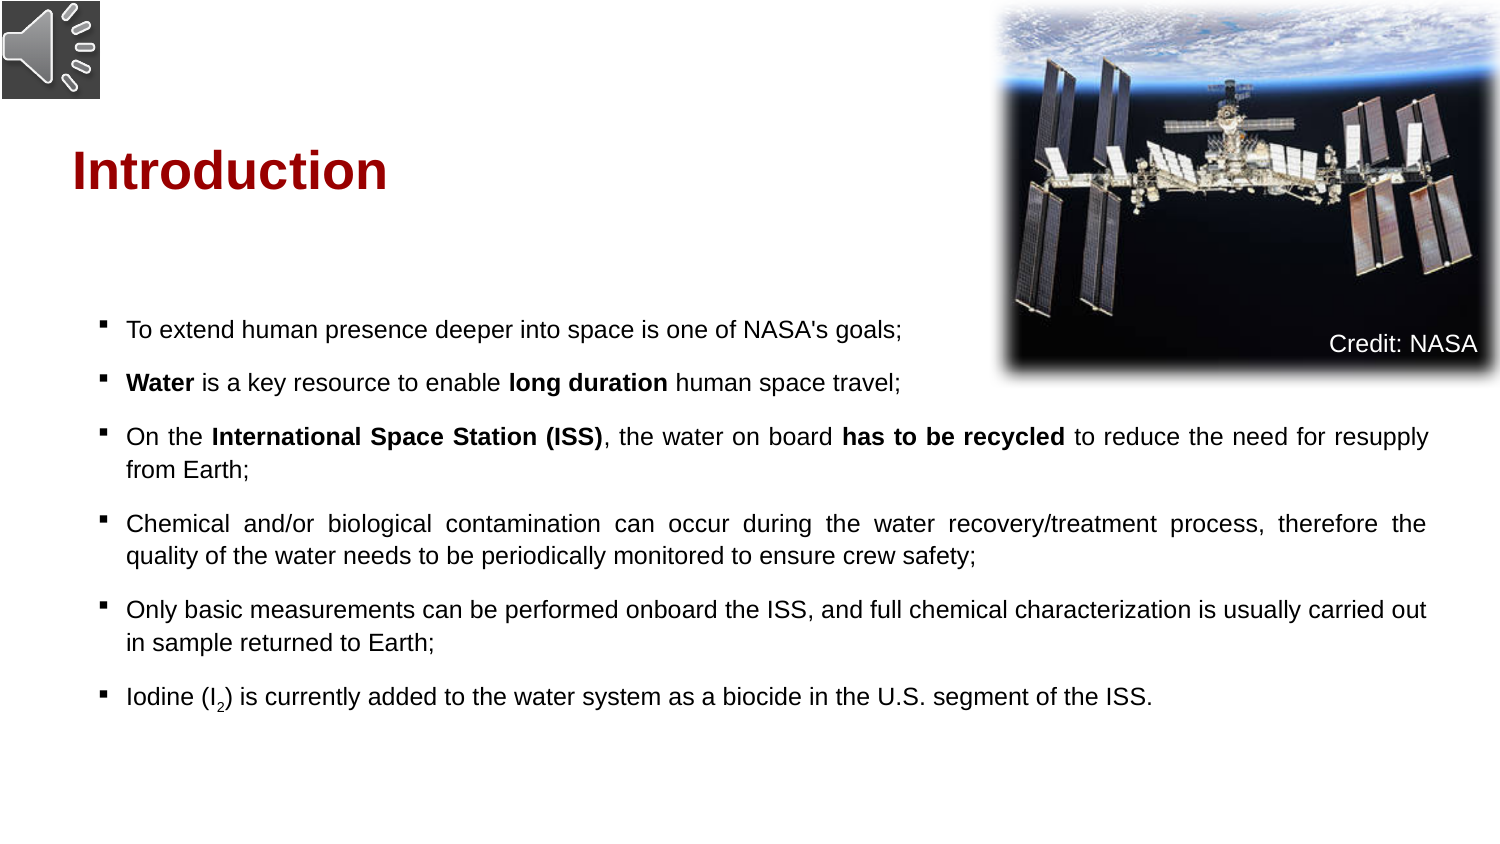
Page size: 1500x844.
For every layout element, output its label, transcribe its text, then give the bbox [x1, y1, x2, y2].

list Introduction [57, 135, 988, 206]
picture [1, 0, 102, 100]
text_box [988, 0, 1500, 389]
list To extend human presence deeper into space is one of NASA's goals; Water is a key resource to enable long duration human space travel; On the International Space Station (ISS), the water on board has to be recycled to reduce the need for resupply from Earth; Chemical and/or biological contamination can occur during the water recovery/treatment process, therefore the quality of the water needs to be periodically monitored to ensure crew safety; Only basic measurements can be performed onboard the ISS, and full chemical characterization is usually carried out in sample returned to Earth; Iodine (I2) is currently added to the water system as a biocide in the U.S. segment of the ISS. [83, 302, 1445, 844]
